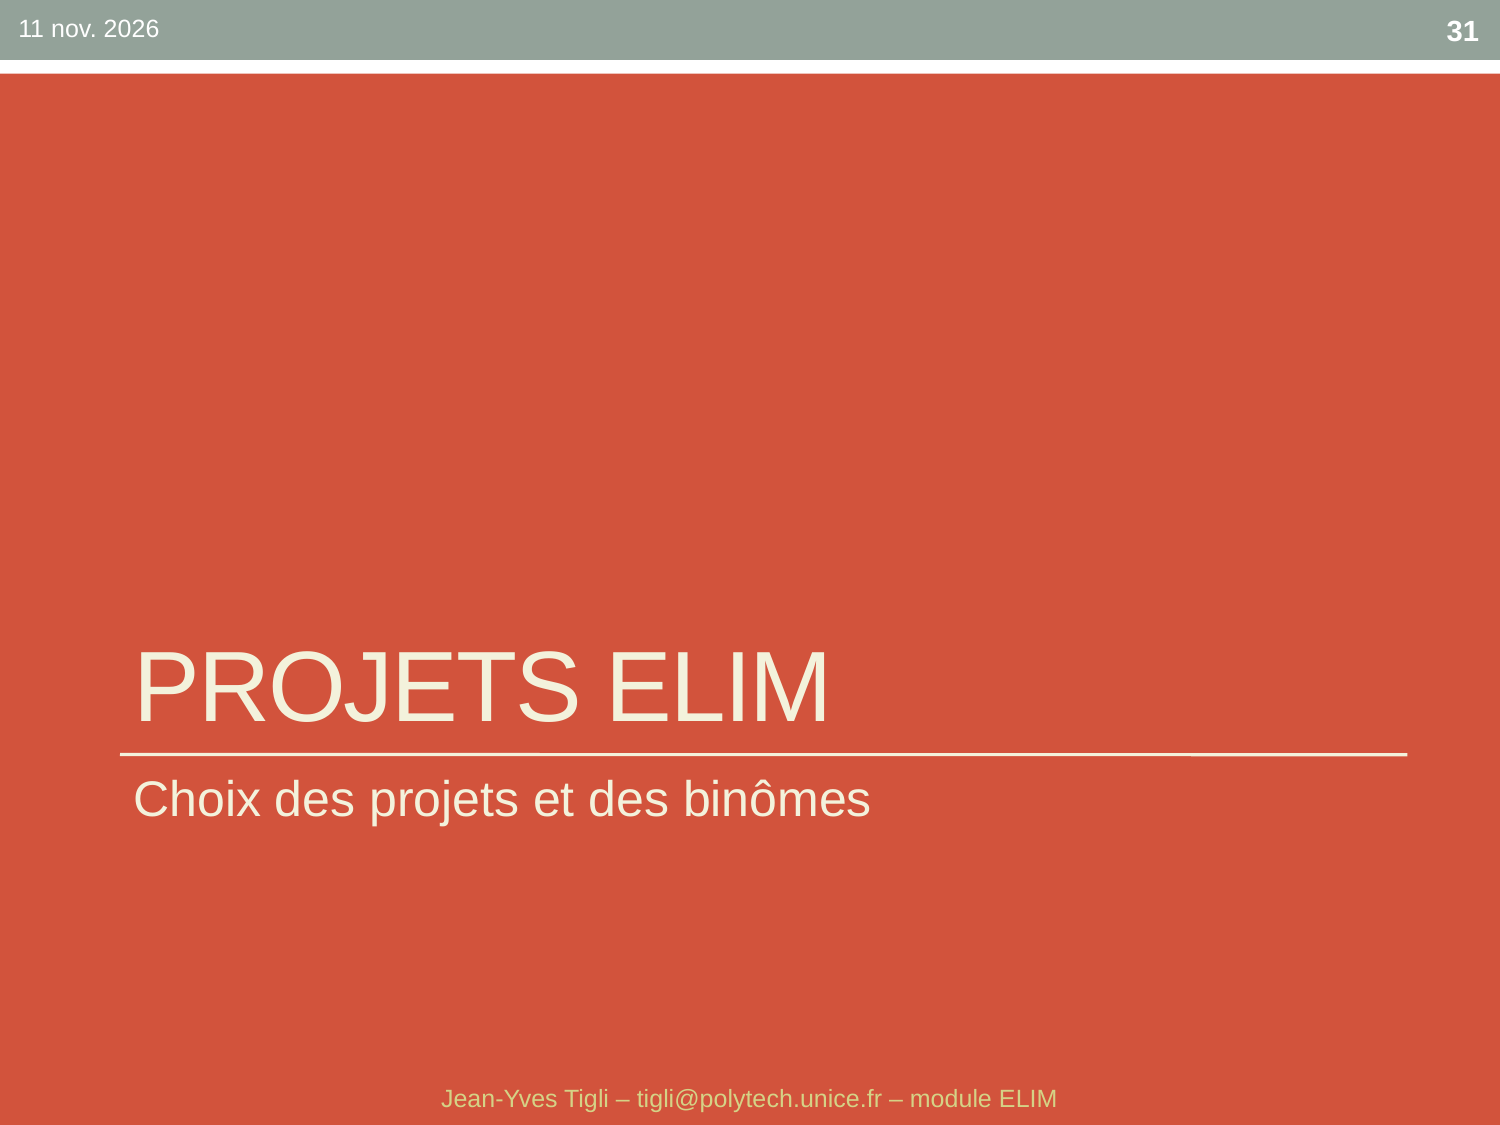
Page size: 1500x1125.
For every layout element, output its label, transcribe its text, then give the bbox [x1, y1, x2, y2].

list Choix des projets et des binômes [118, 758, 1394, 1006]
slide_number 31 [1319, 3, 1495, 57]
title Projets ELIM [118, 387, 1394, 749]
slide_number sept.-17 [3, 0, 479, 55]
footer Jean-Yves Tigli – tigli@polytech.unice.fr – module ELIM [76, 1071, 1424, 1125]
